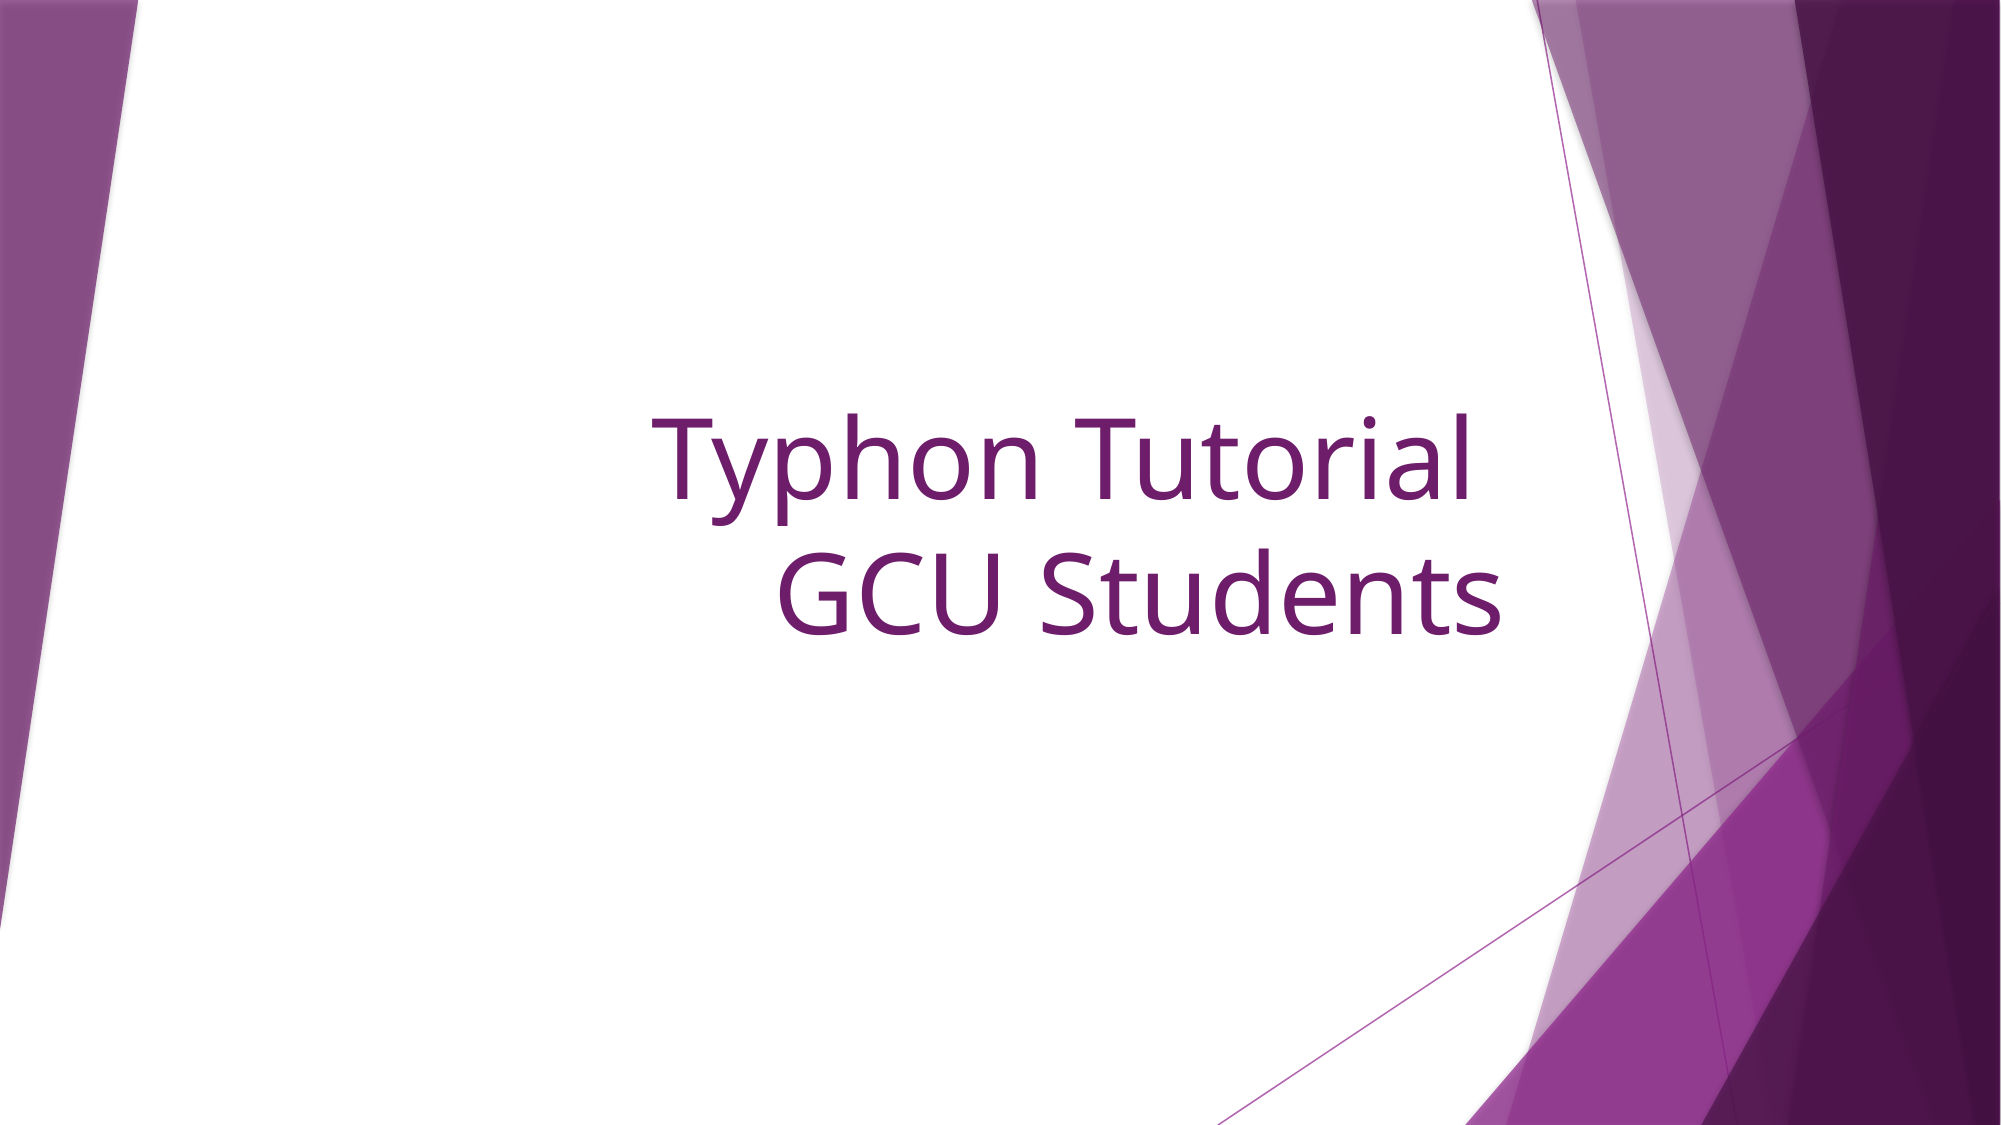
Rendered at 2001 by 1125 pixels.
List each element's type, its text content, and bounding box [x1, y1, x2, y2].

title Typhon Tutorial GCU Students [247, 394, 1522, 665]
